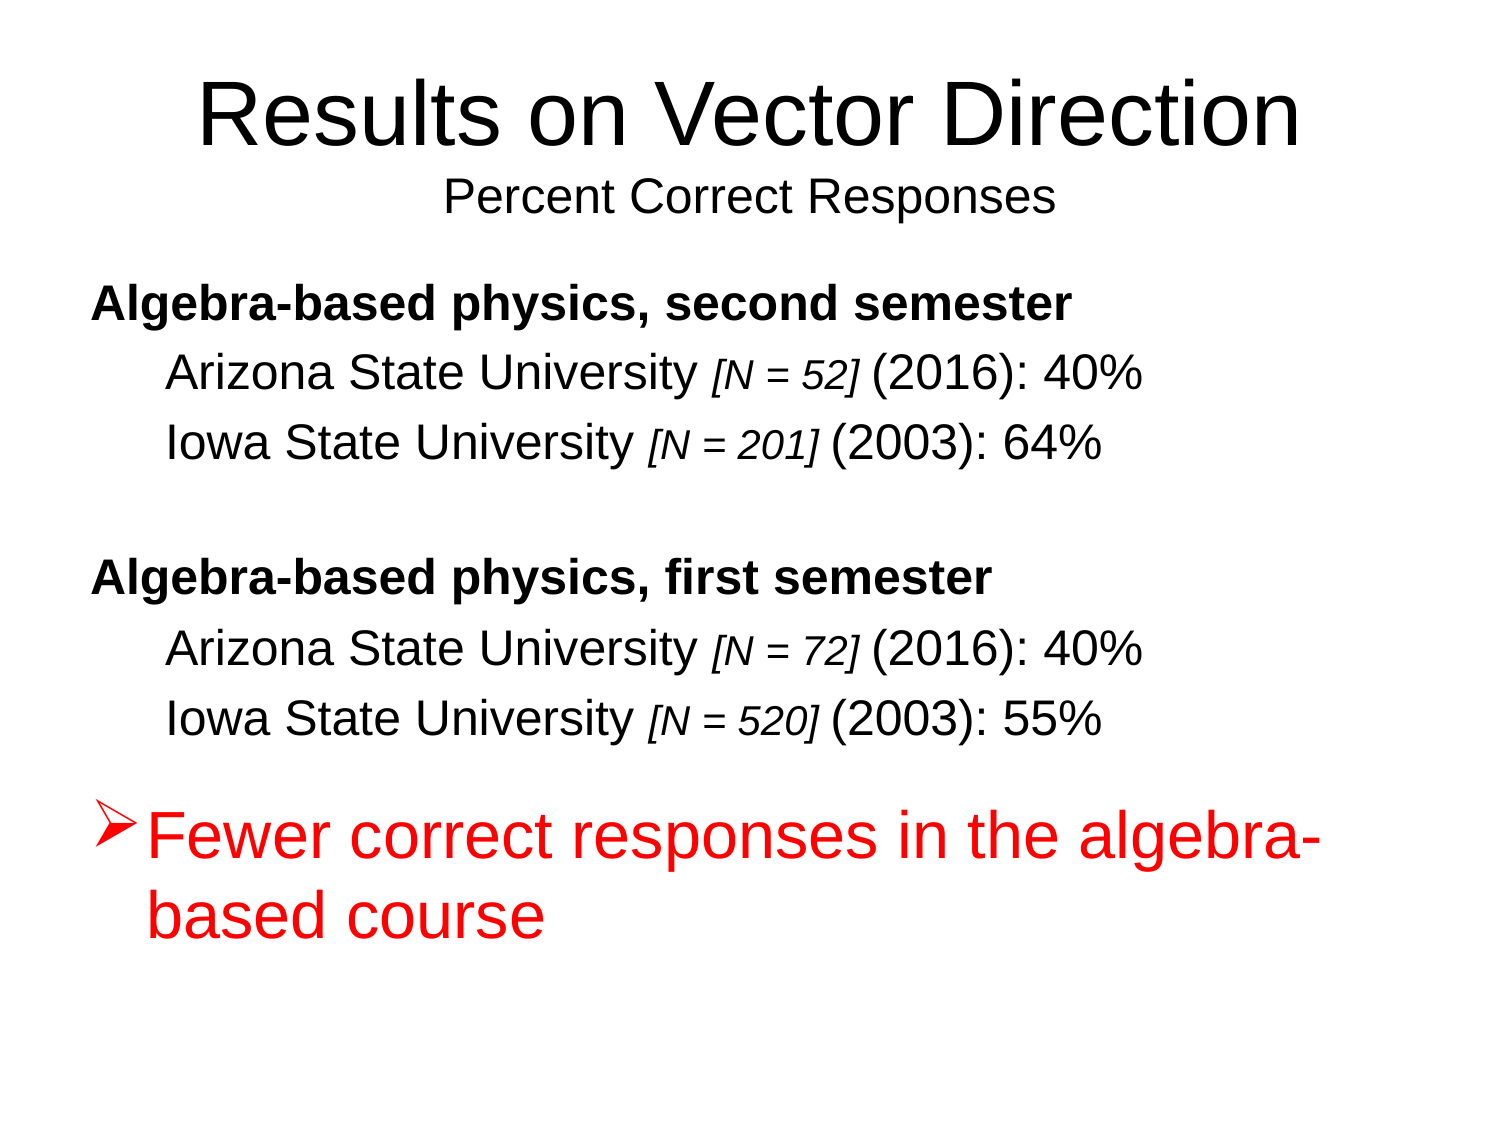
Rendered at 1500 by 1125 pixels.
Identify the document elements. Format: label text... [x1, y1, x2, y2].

list Algebra-based physics, second semester Arizona State University [N = 52] (2016): 40% Iowa State University [N = 201] (2003): 64% Algebra-based physics, first semester Arizona State University [N = 72] (2016): 40% Iowa State University [N = 520] (2003): 55% Fewer correct responses in the algebra-based course [75, 262, 1450, 1075]
title Results on Vector Direction Percent Correct Responses [75, 45, 1425, 233]
